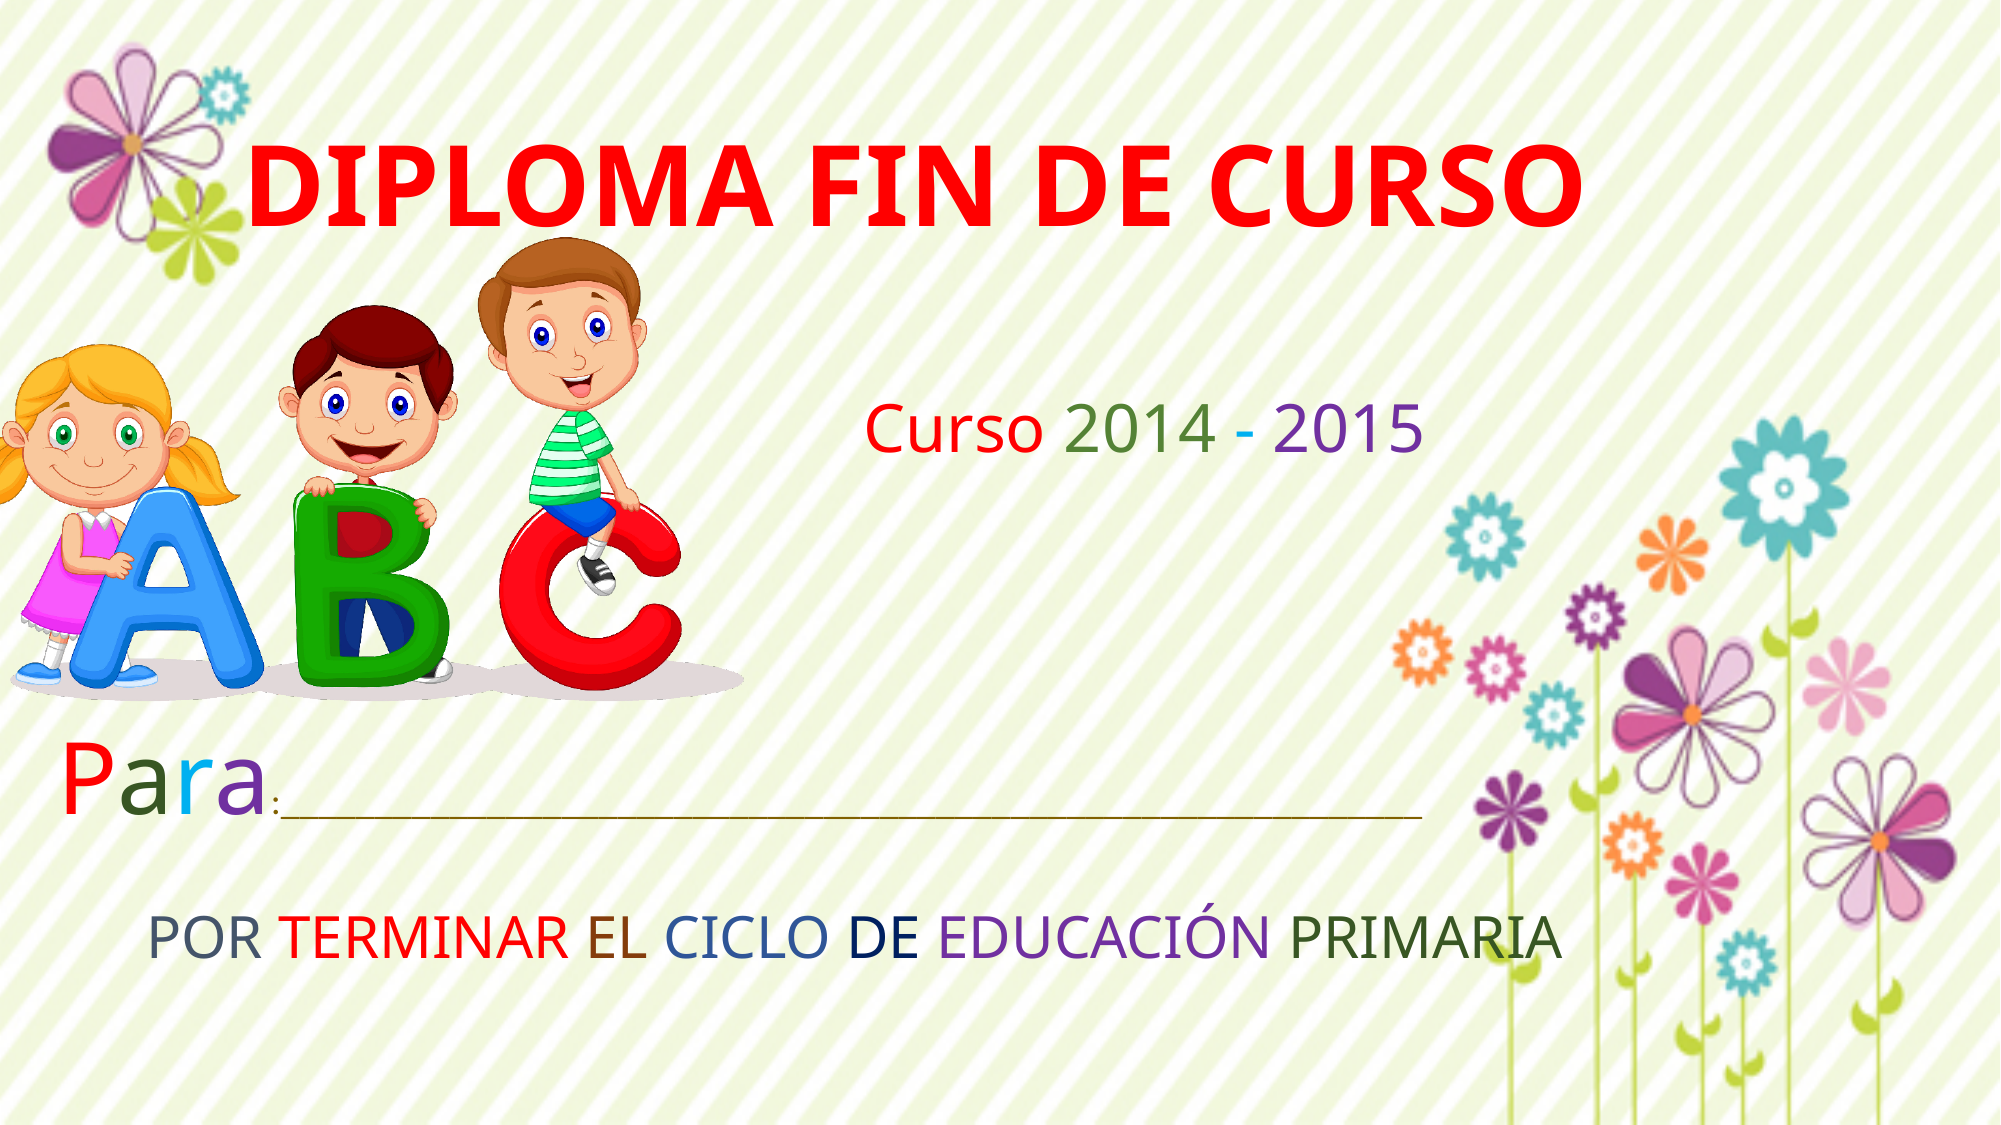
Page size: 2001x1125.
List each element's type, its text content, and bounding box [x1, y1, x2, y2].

text_box Para:_____________________________________________________________ [42, 707, 1757, 842]
picture [0, 0, 2001, 1125]
text_box Curso 2014 - 2015 [848, 378, 1572, 474]
text_box DIPLOMA FIN DE CURSO [227, 106, 1604, 256]
text_box POR TERMINAR EL CICLO DE EDUCACIÓN PRIMARIA [131, 892, 1846, 978]
